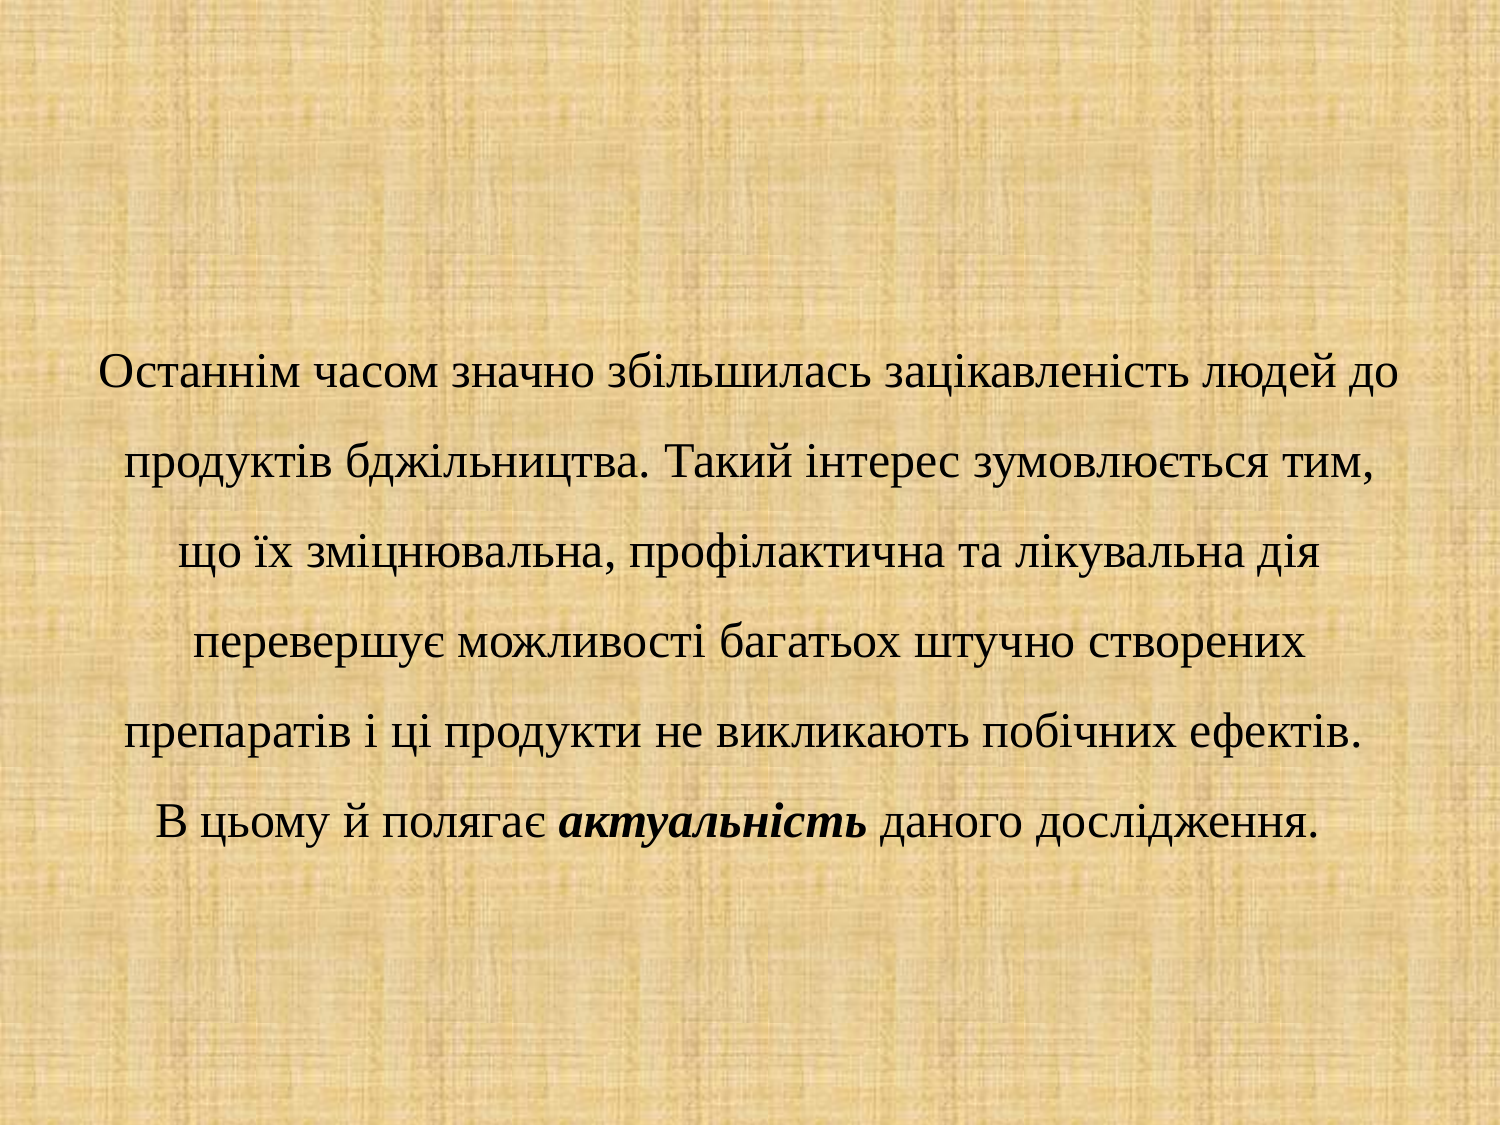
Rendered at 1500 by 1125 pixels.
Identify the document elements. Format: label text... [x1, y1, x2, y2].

picture [0, 0, 1500, 1125]
title Останнім часом значно збільшилась зацікавленість людей до продуктів бджільництва. Такий інтерес зумовлюється тим, що їх зміцнювальна, профілактична та лікувальна дія перевершує можливості багатьох штучно створених препаратів і ці продукти не викликають побічних ефектів. В цьому й полягає актуальність даного дослідження. [75, 117, 1425, 1008]
